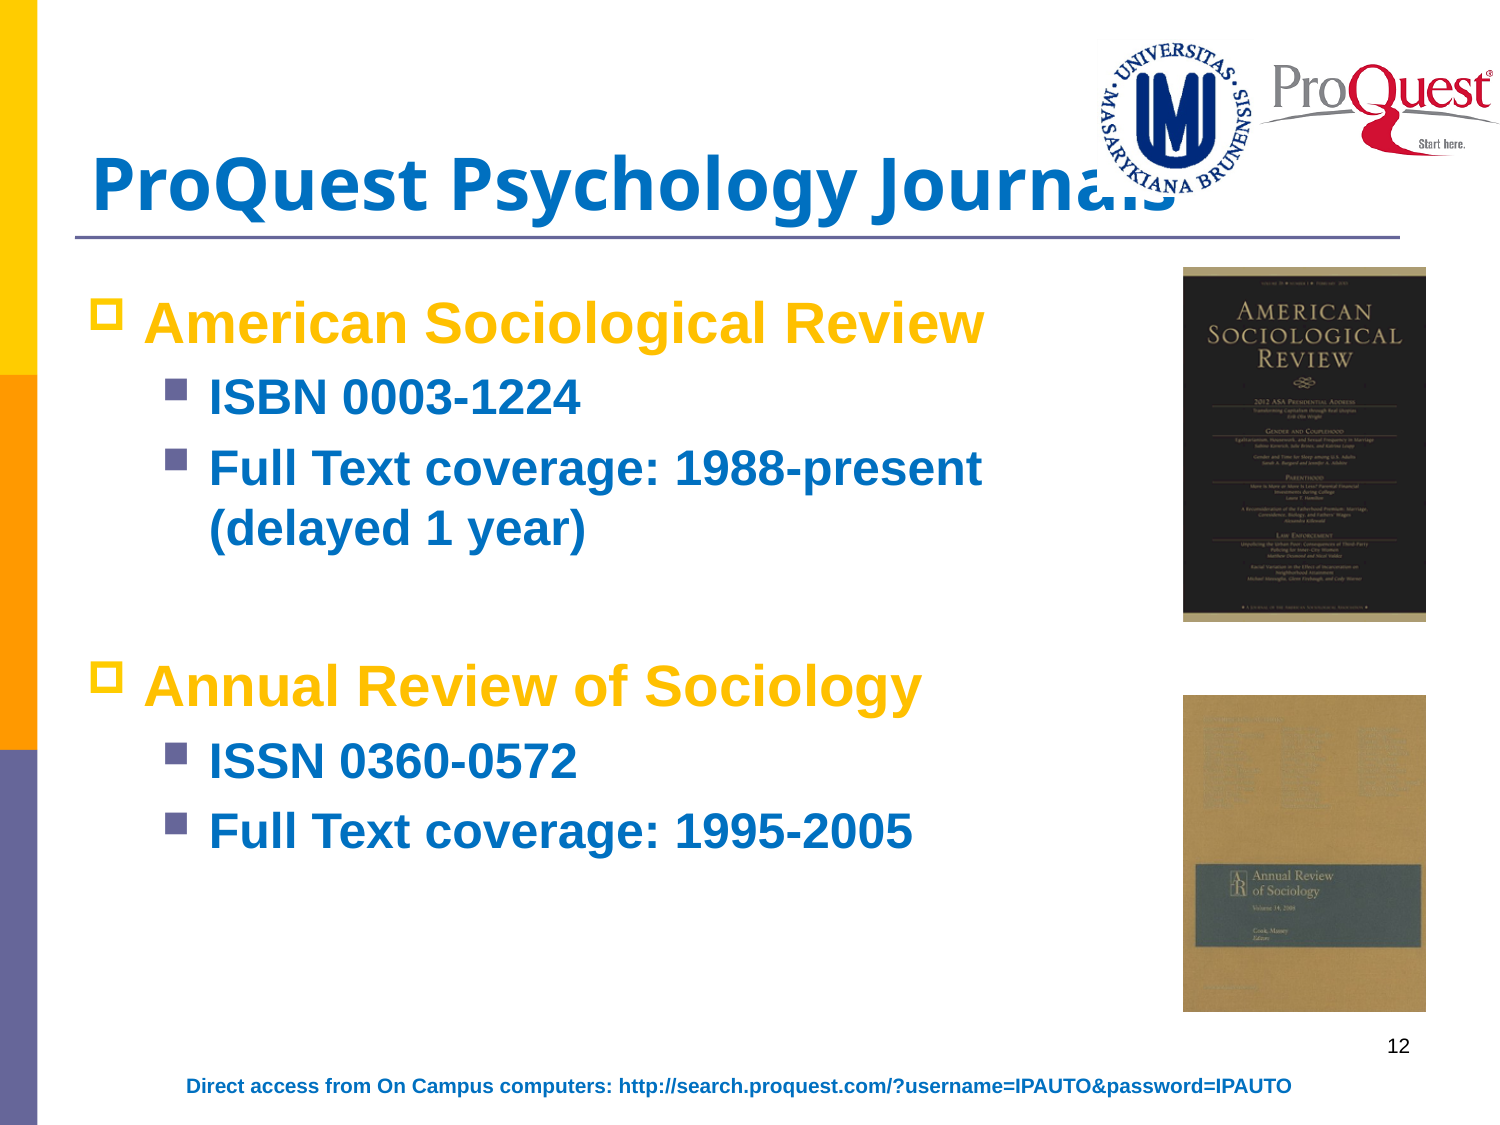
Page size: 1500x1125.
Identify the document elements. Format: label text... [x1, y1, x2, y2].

text_box Direct access from On Campus computers: http://search.proquest.com/?username=IPAUTO&password=IPAUTO [76, 1065, 1402, 1101]
title ProQuest Psychology Journals [75, 45, 1425, 233]
slide_number 12 [1074, 1024, 1426, 1101]
list American Sociological Review ISBN 0003-1224 Full Text coverage: 1988-present (delayed 1 year) Annual Review of Sociology ISSN 0360-0572 Full Text coverage: 1995-2005 [72, 277, 1199, 1022]
picture [1259, 64, 1500, 157]
picture [1183, 695, 1426, 1012]
picture [1097, 39, 1255, 197]
picture [1183, 266, 1426, 622]
